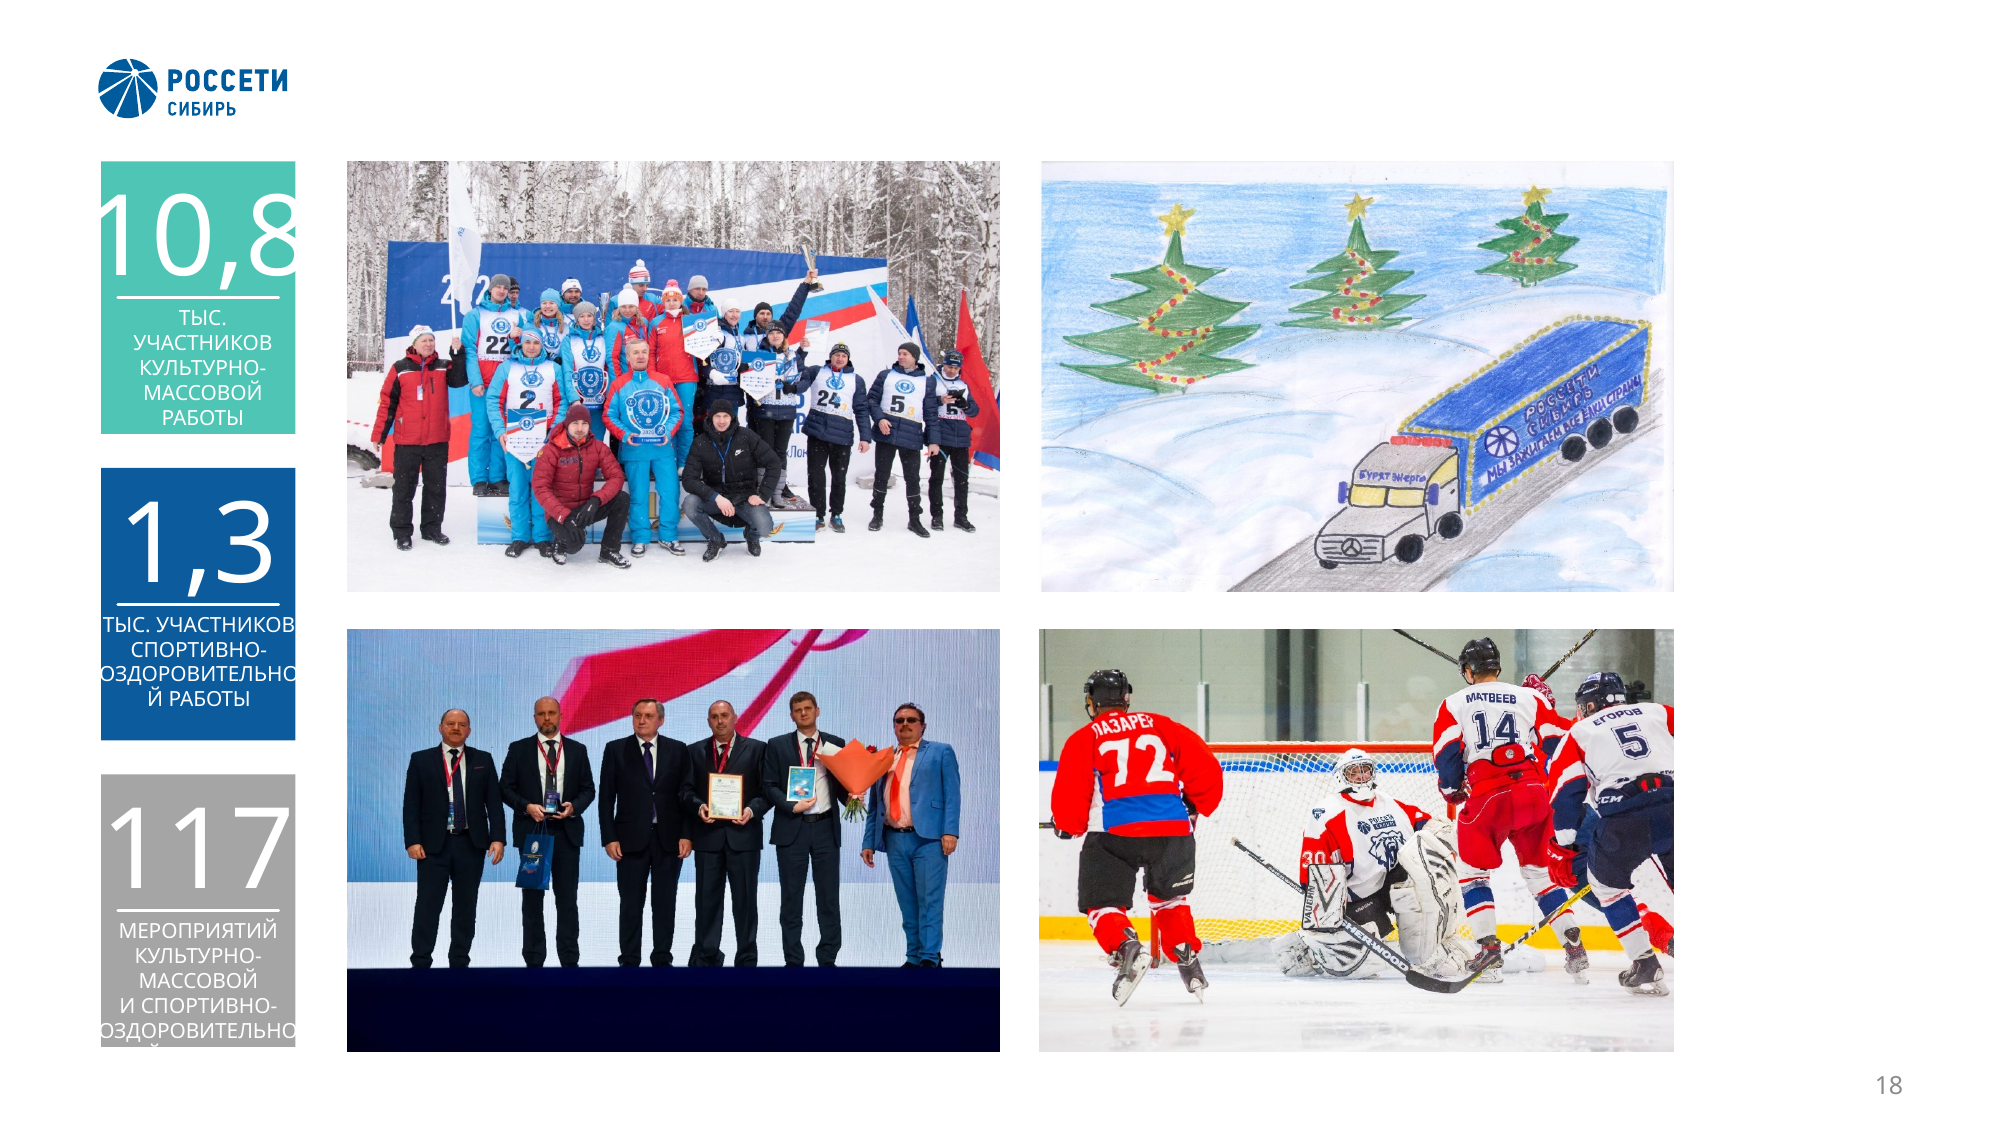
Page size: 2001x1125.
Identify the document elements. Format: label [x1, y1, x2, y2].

picture [346, 629, 1001, 1053]
text_box [98, 467, 300, 741]
picture [1039, 161, 1674, 592]
picture [1039, 629, 1674, 1053]
text_box [99, 161, 297, 435]
picture [346, 161, 1001, 592]
text_box [90, 774, 306, 1103]
